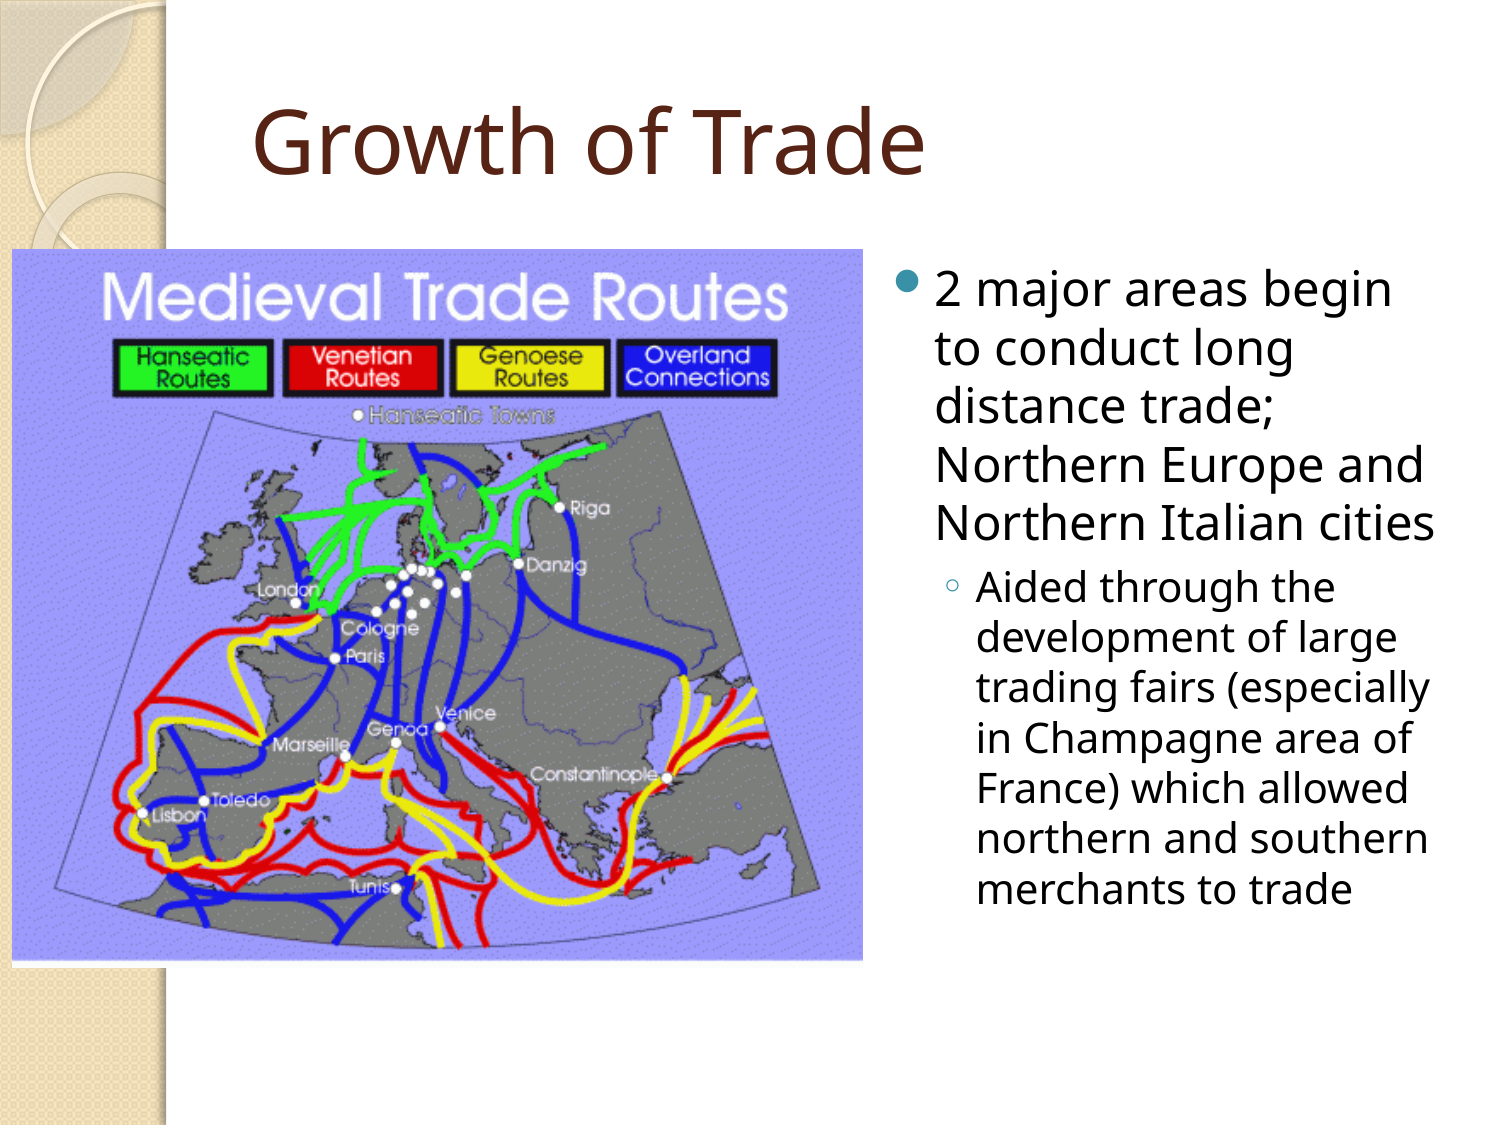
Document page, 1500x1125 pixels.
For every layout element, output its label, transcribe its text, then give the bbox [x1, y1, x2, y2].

list 2 major areas begin to conduct long distance trade; Northern Europe and Northern Italian cities Aided through the development of large trading fairs (especially in Champagne area of France) which allowed northern and southern merchants to trade [865, 249, 1466, 1015]
title Growth of Trade [235, 45, 1466, 233]
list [12, 249, 863, 968]
